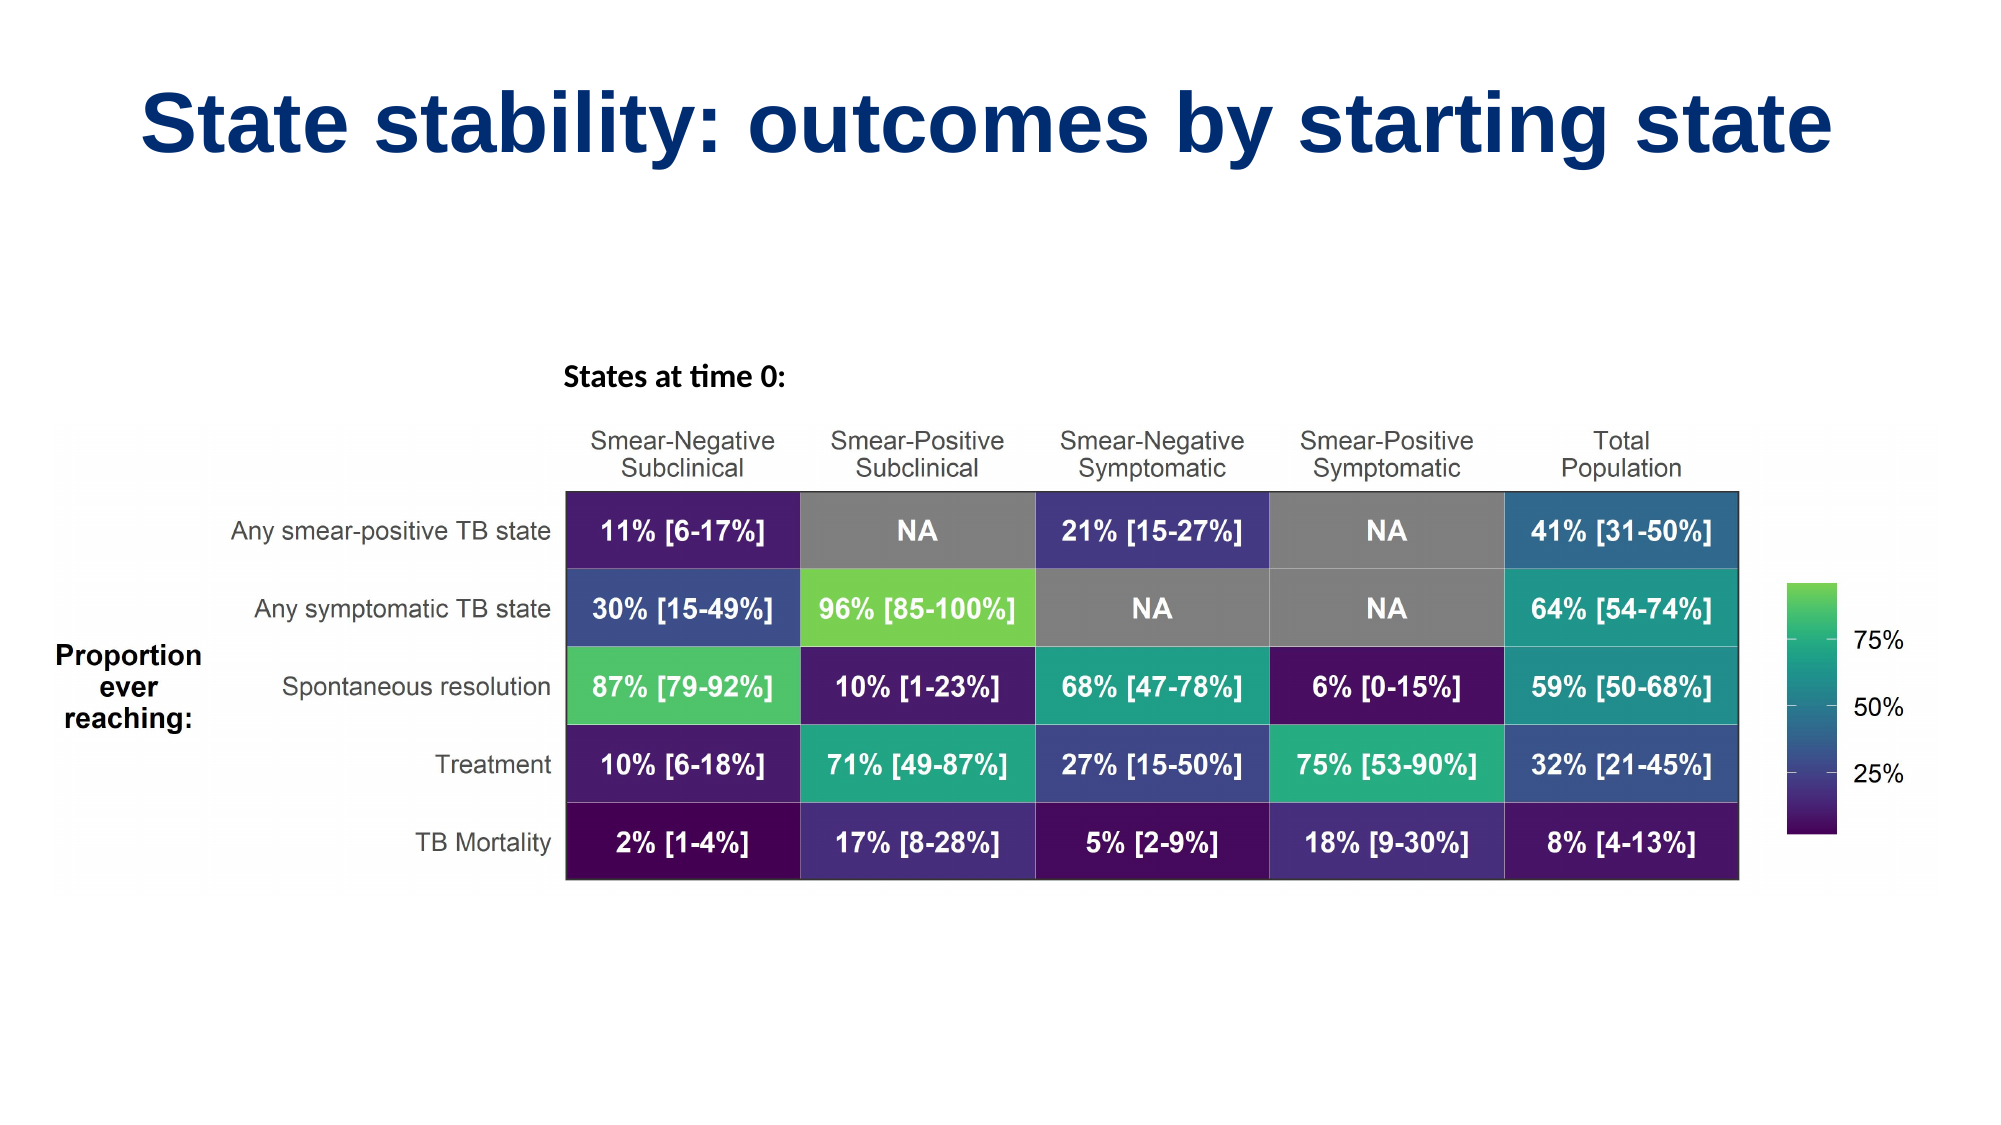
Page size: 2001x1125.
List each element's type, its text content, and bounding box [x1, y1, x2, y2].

text_box States at time 0: [548, 346, 922, 401]
picture [53, 424, 1937, 896]
list State stability: outcomes by starting state [126, 60, 1876, 197]
